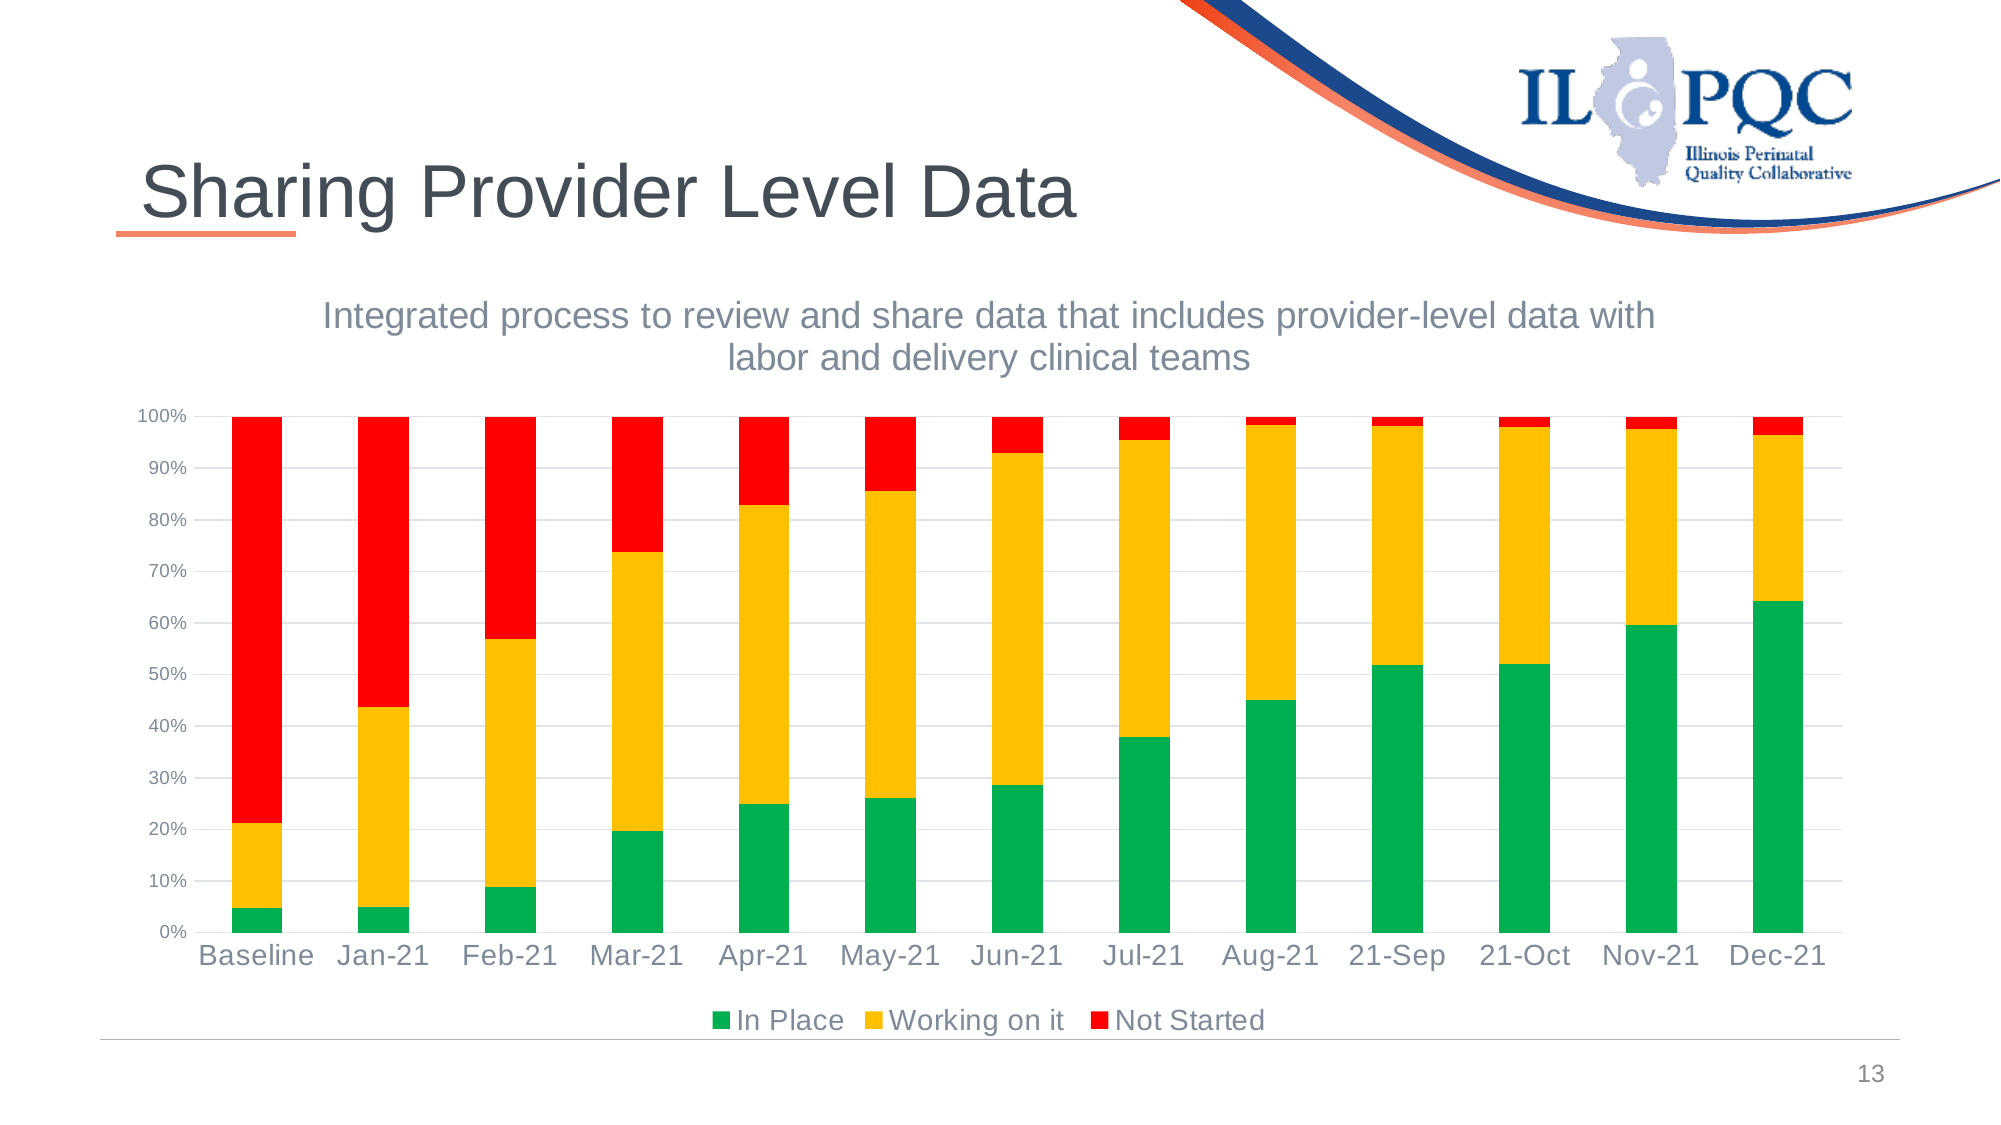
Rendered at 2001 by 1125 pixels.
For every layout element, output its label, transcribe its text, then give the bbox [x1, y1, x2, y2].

chart [102, 259, 1878, 1043]
slide_number 13 [1449, 1042, 1900, 1103]
text_box Sharing Provider Level Data [124, 84, 1925, 303]
picture [1519, 37, 1852, 84]
